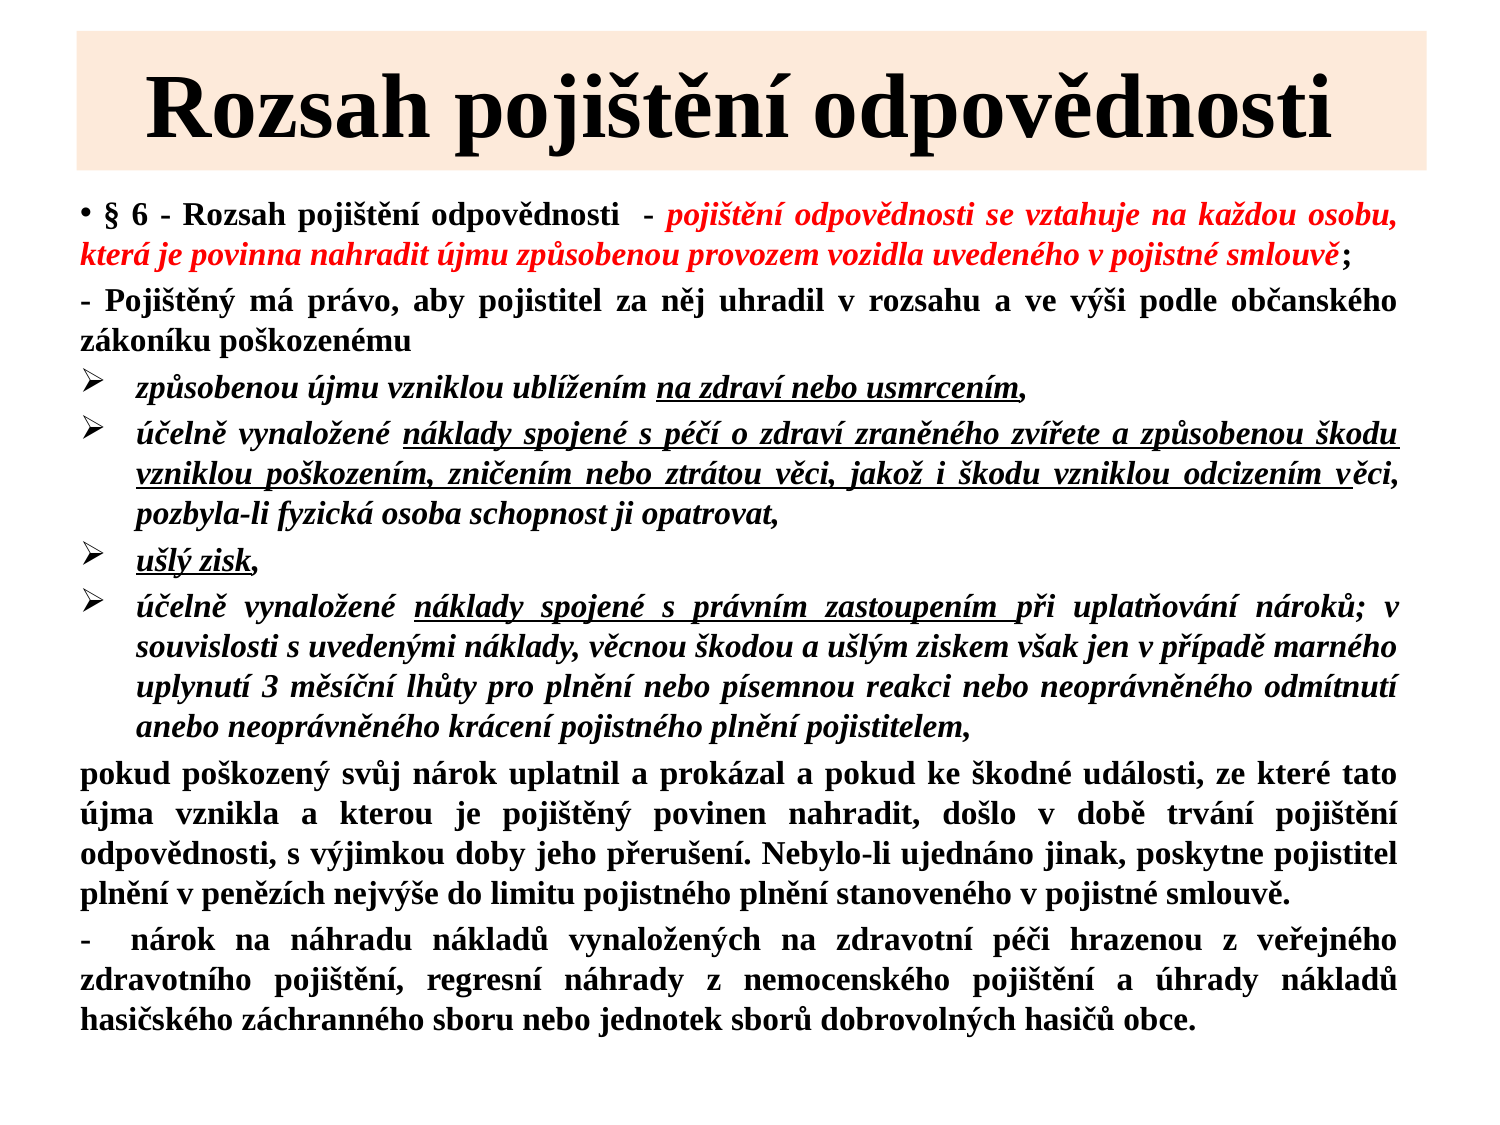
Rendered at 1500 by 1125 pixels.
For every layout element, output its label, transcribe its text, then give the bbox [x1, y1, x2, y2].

list § 6 - Rozsah pojištění odpovědnosti - pojištění odpovědnosti se vztahuje na každou osobu, která je povinna nahradit újmu způsobenou provozem vozidla uvedeného v pojistné smlouvě; - Pojištěný má právo, aby pojistitel za něj uhradil v rozsahu a ve výši podle občanského zákoníku poškozenému způsobenou újmu vzniklou ublížením na zdraví nebo usmrcením, účelně vynaložené náklady spojené s péčí o zdraví zraněného zvířete a způsobenou škodu vzniklou poškozením, zničením nebo ztrátou věci, jakož i škodu vzniklou odcizením věci, pozbyla-li fyzická osoba schopnost ji opatrovat, ušlý zisk, účelně vynaložené náklady spojené s právním zastoupením při uplatňování nároků; v souvislosti s uvedenými náklady, věcnou škodou a ušlým ziskem však jen v případě marného uplynutí 3 měsíční lhůty pro plnění nebo písemnou reakci nebo neoprávněného odmítnutí anebo neoprávněného krácení pojistného plnění pojistitelem, pokud poškozený svůj nárok uplatnil a prokázal a pokud ke škodné události, ze které tato újma vznikla a kterou je pojištěný povinen nahradit, došlo v době trvání pojištění odpovědnosti, s výjimkou doby jeho přerušení. Nebylo-li ujednáno jinak, poskytne pojistitel plnění v penězích nejvýše do limitu pojistného plnění stanoveného v pojistné smlouvě. - nárok na náhradu nákladů vynaložených na zdravotní péči hrazenou z veřejného zdravotního pojištění, regresní náhrady z nemocenského pojištění a úhrady nákladů hasičského záchranného sboru nebo jednotek sborů dobrovolných hasičů obce. [64, 184, 1415, 1071]
title Rozsah pojištění odpovědnosti [76, 30, 1427, 171]
